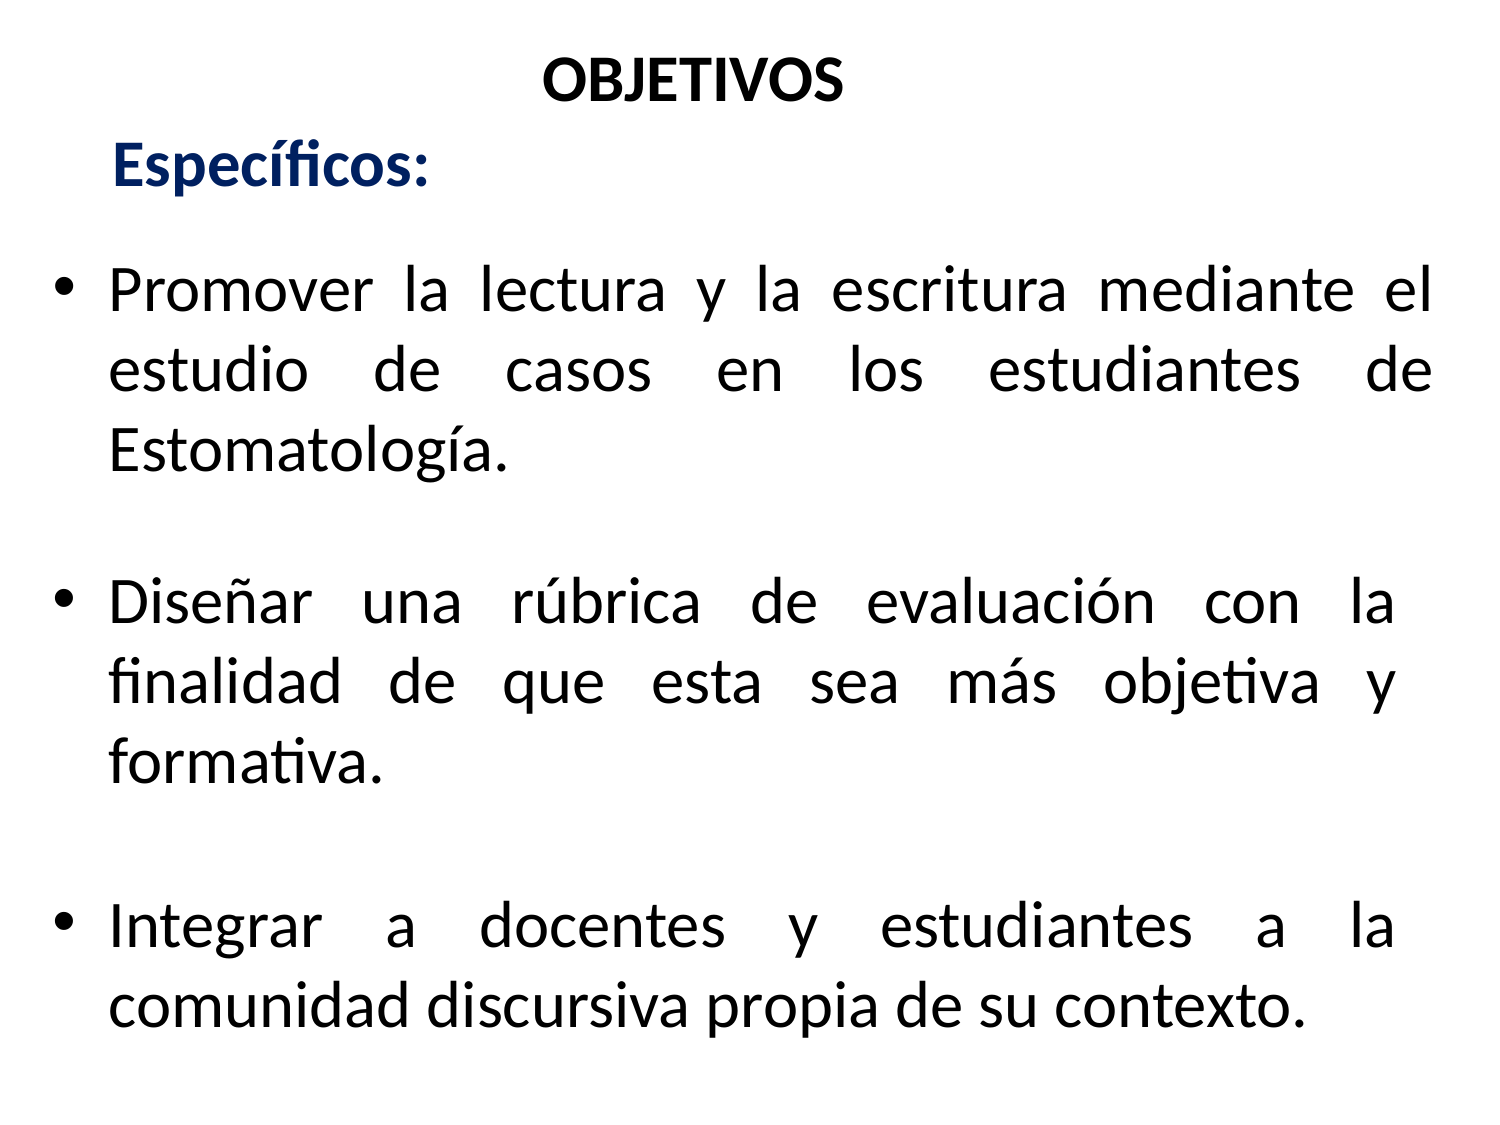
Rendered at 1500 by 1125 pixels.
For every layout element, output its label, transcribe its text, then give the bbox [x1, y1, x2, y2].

list Específicos: [37, 112, 1450, 200]
text_box Promover la lectura y la escritura mediante el estudio de casos en los estudiantes de Estomatología. [37, 237, 1450, 488]
text_box Integrar a docentes y estudiantes a la comunidad discursiva propia de su contexto. [37, 873, 1413, 1048]
text_box Diseñar una rúbrica de evaluación con la finalidad de que esta sea más objetiva y formativa. [37, 549, 1413, 805]
title OBJETIVOS [437, 24, 950, 112]
